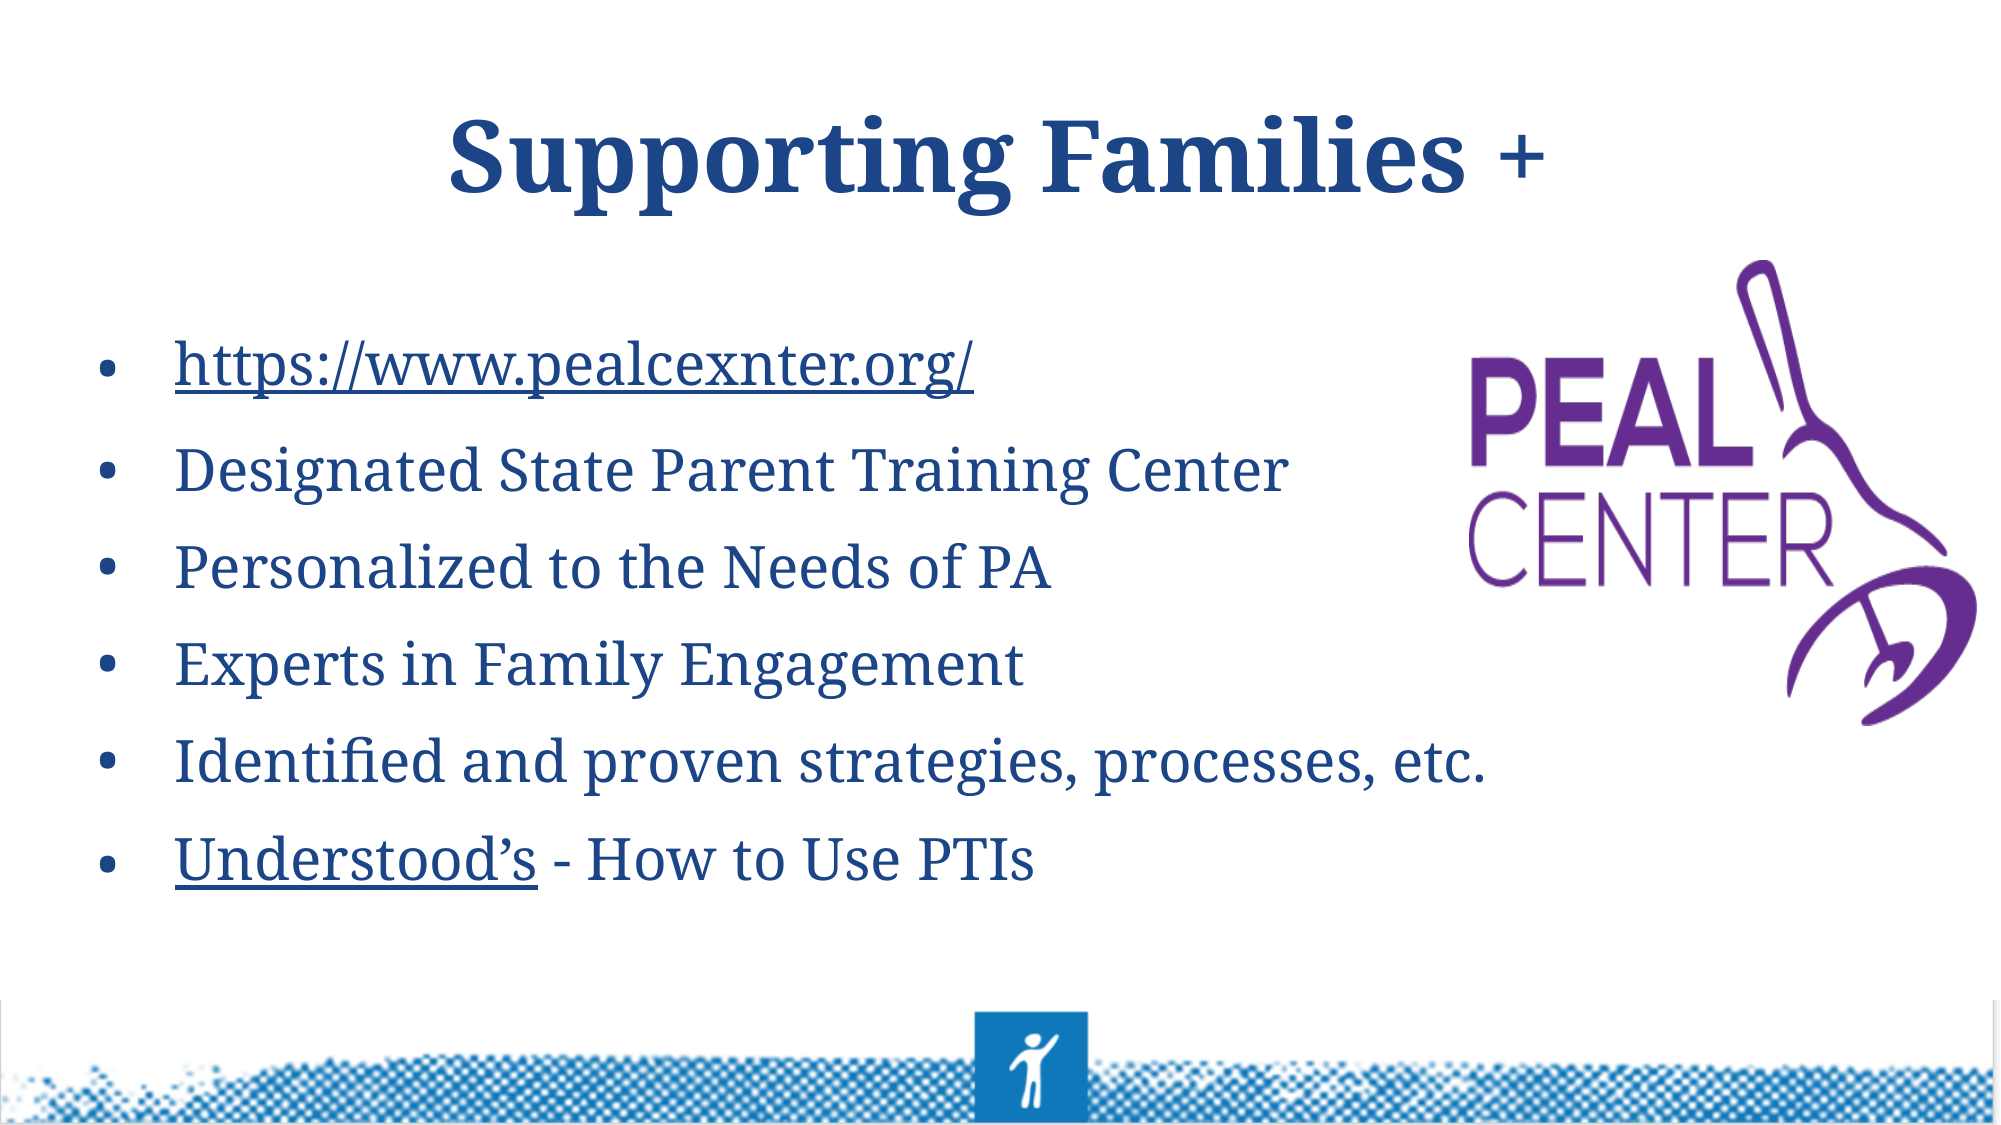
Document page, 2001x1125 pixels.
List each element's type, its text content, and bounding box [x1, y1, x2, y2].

picture [0, 1000, 2000, 1125]
list https://www.pealcexnter.org/ Designated State Parent Training Center Personalized to the Needs of PA Experts in Family Engagement Identified and proven strategies, processes, etc. Understood’s - How to Use PTIs [68, 307, 1932, 915]
picture [1469, 260, 1978, 727]
title Supporting Families + [68, 97, 1932, 223]
